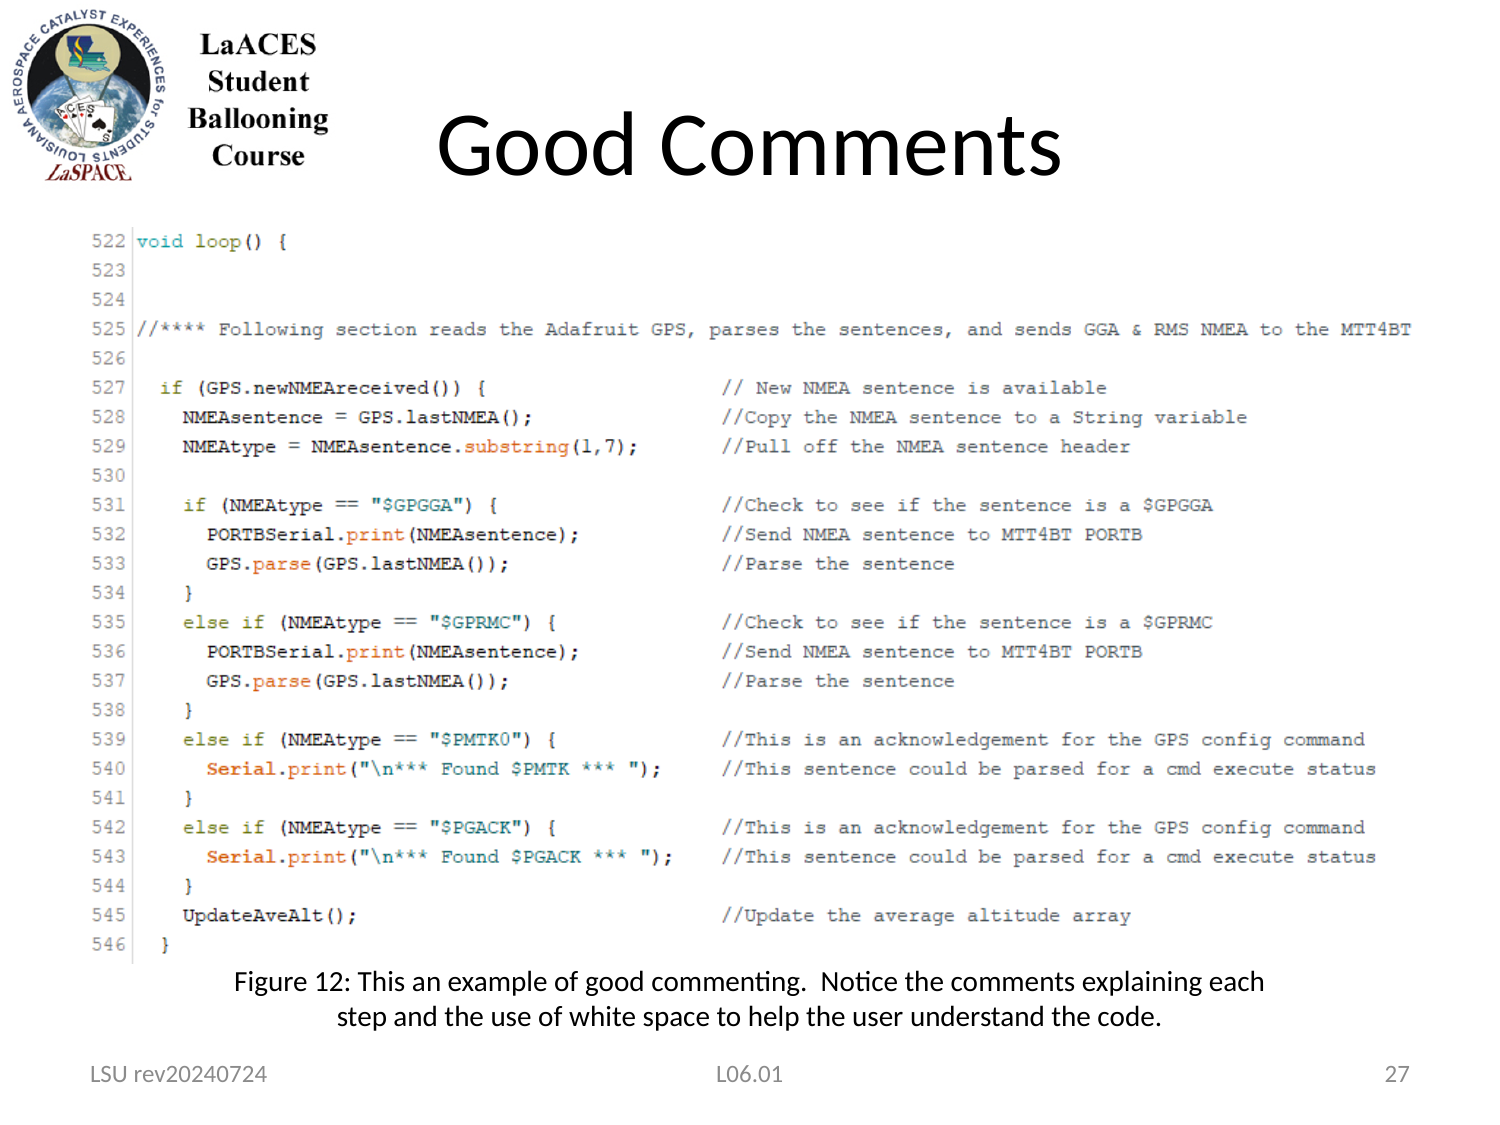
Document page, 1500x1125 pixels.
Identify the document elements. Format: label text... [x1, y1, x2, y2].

footer L06.01 [512, 1042, 988, 1103]
slide_number 27 [1074, 1042, 1425, 1103]
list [74, 227, 1426, 964]
picture [0, 0, 350, 189]
text_box Figure 12: This an example of good commenting. Notice the comments explaining each step and the use of white space to help the user understand the code. [193, 972, 1307, 1040]
title Good Comments [75, 45, 1425, 227]
slide_number LSU rev20240724 [75, 1042, 425, 1103]
